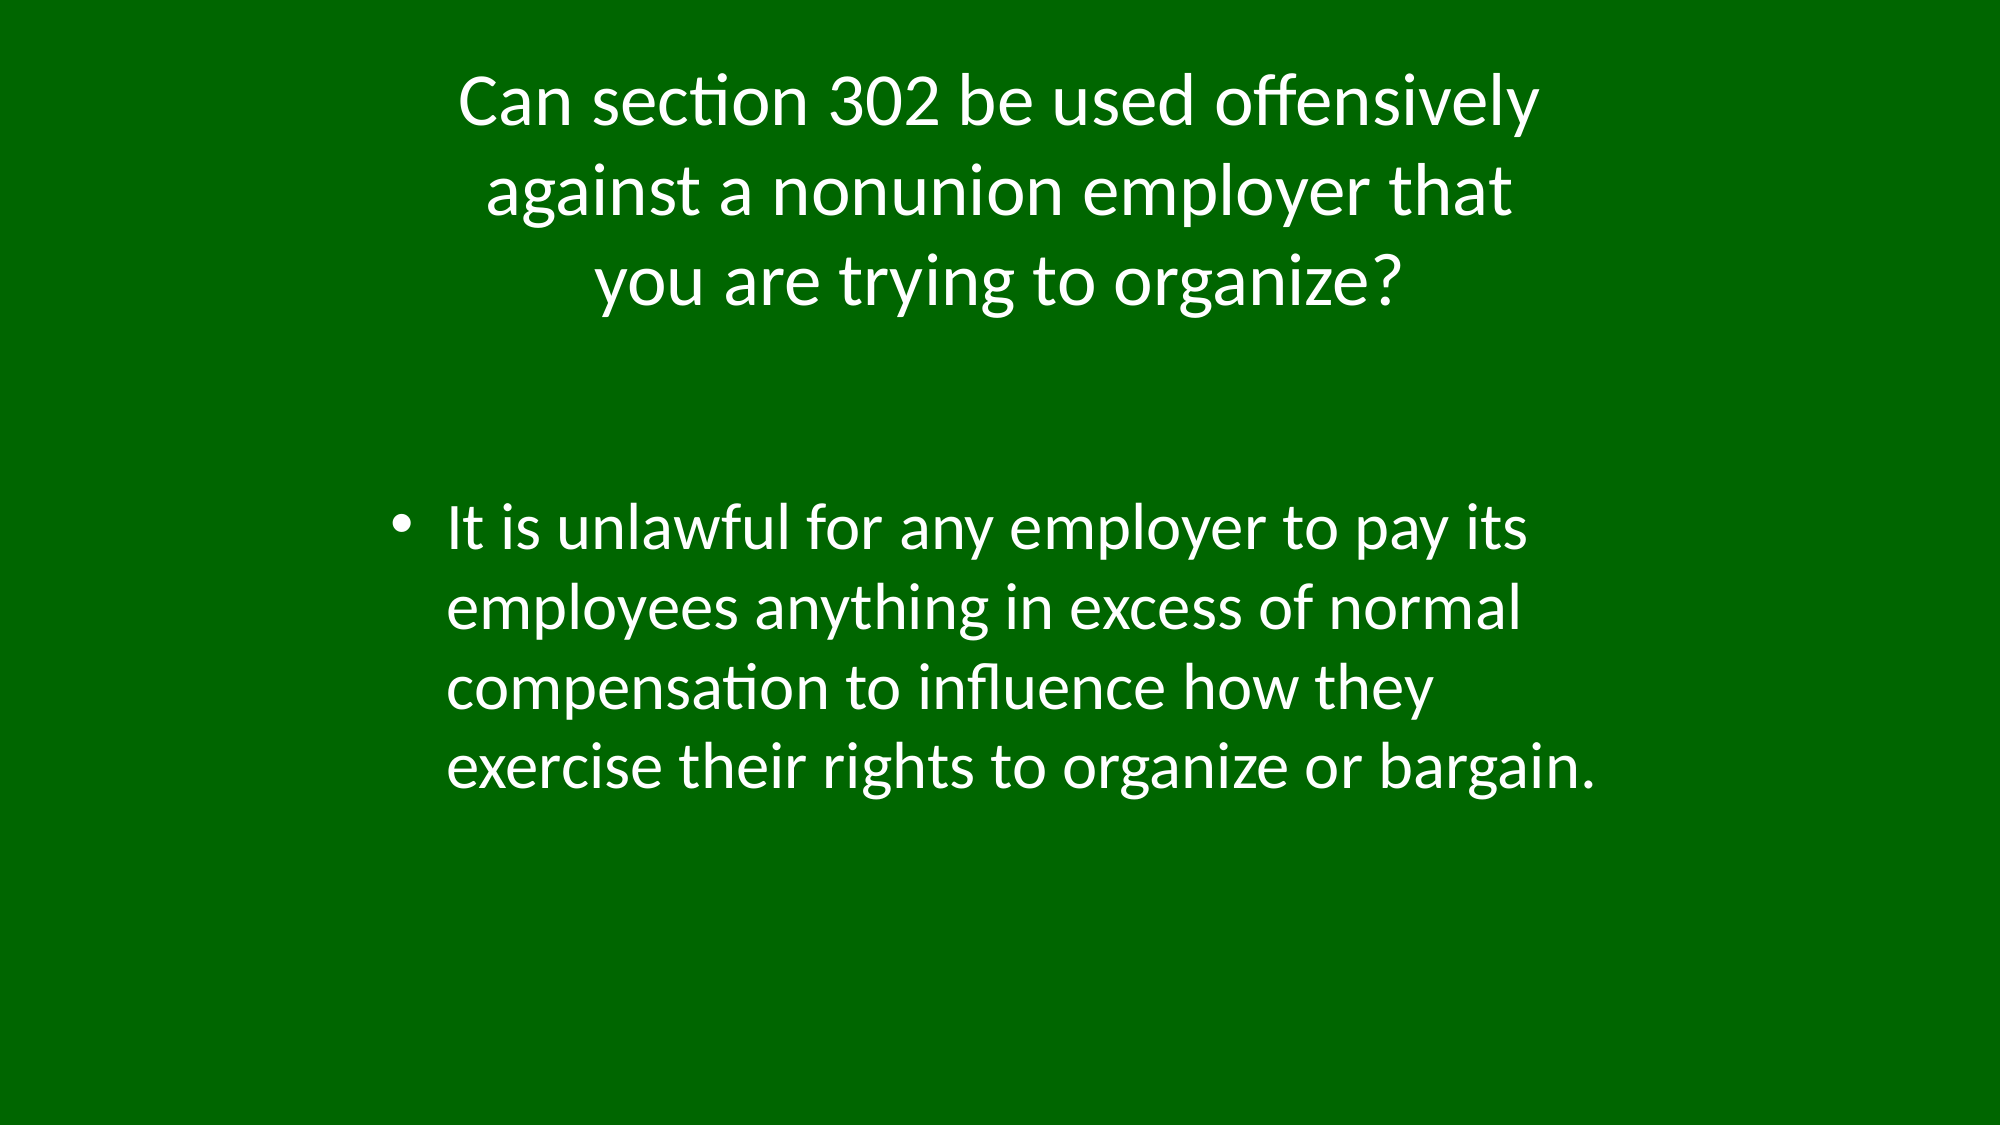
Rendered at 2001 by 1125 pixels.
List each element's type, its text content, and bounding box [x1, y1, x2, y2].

title Can section 302 be used offensively against a nonunion employer that you are trying to organize? [324, 44, 1676, 326]
list It is unlawful for any employer to pay its employees anything in excess of normal compensation to influence how they exercise their rights to organize or bargain. [374, 474, 1663, 951]
